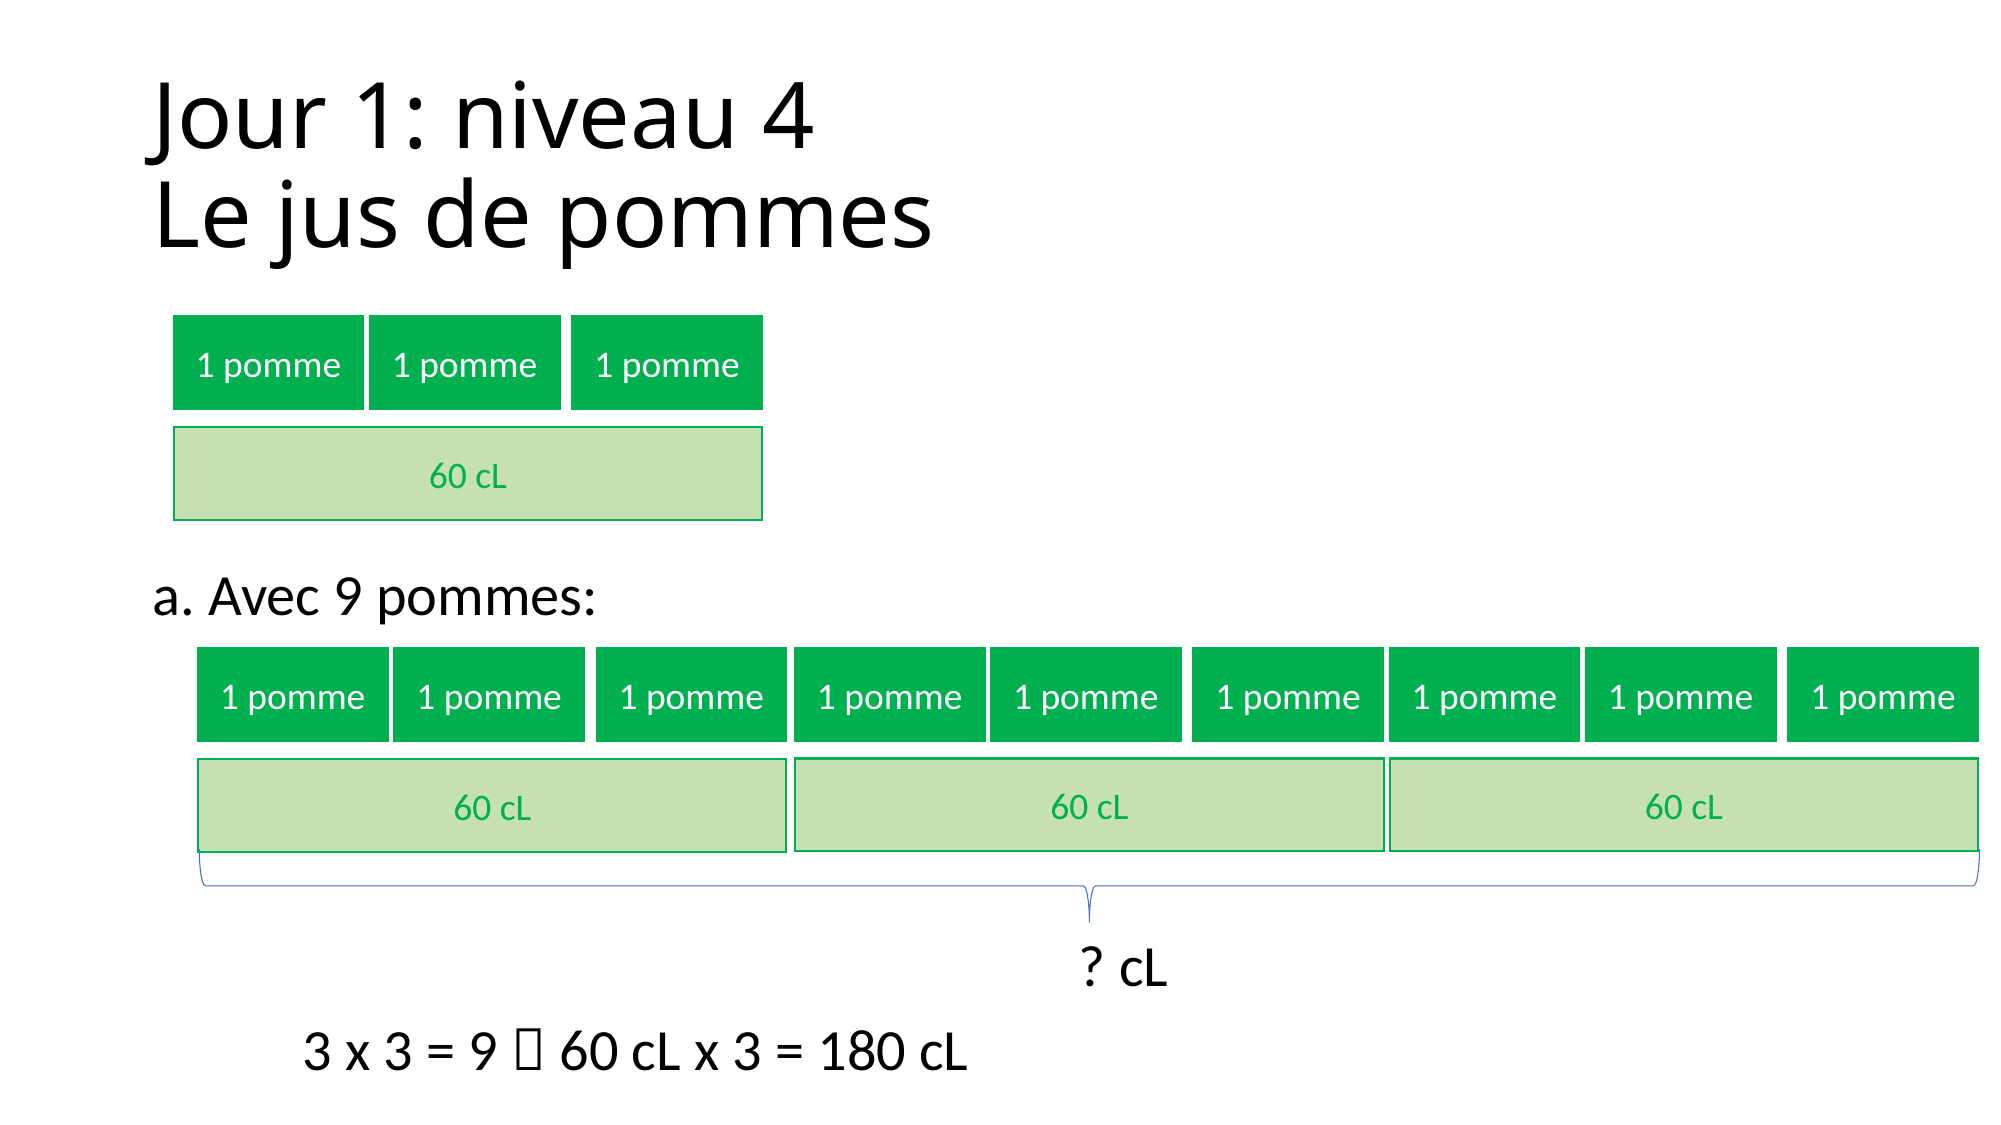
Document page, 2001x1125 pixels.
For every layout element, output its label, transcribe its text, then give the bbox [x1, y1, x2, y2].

list a. Avec 9 pommes: ? cL 3 x 3 = 9  60 cL x 3 = 180 cL [137, 299, 1863, 1105]
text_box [197, 647, 1979, 853]
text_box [173, 316, 763, 521]
text_box [198, 849, 1981, 923]
title Jour 1: niveau 4 Le jus de pommes [137, 59, 1863, 278]
